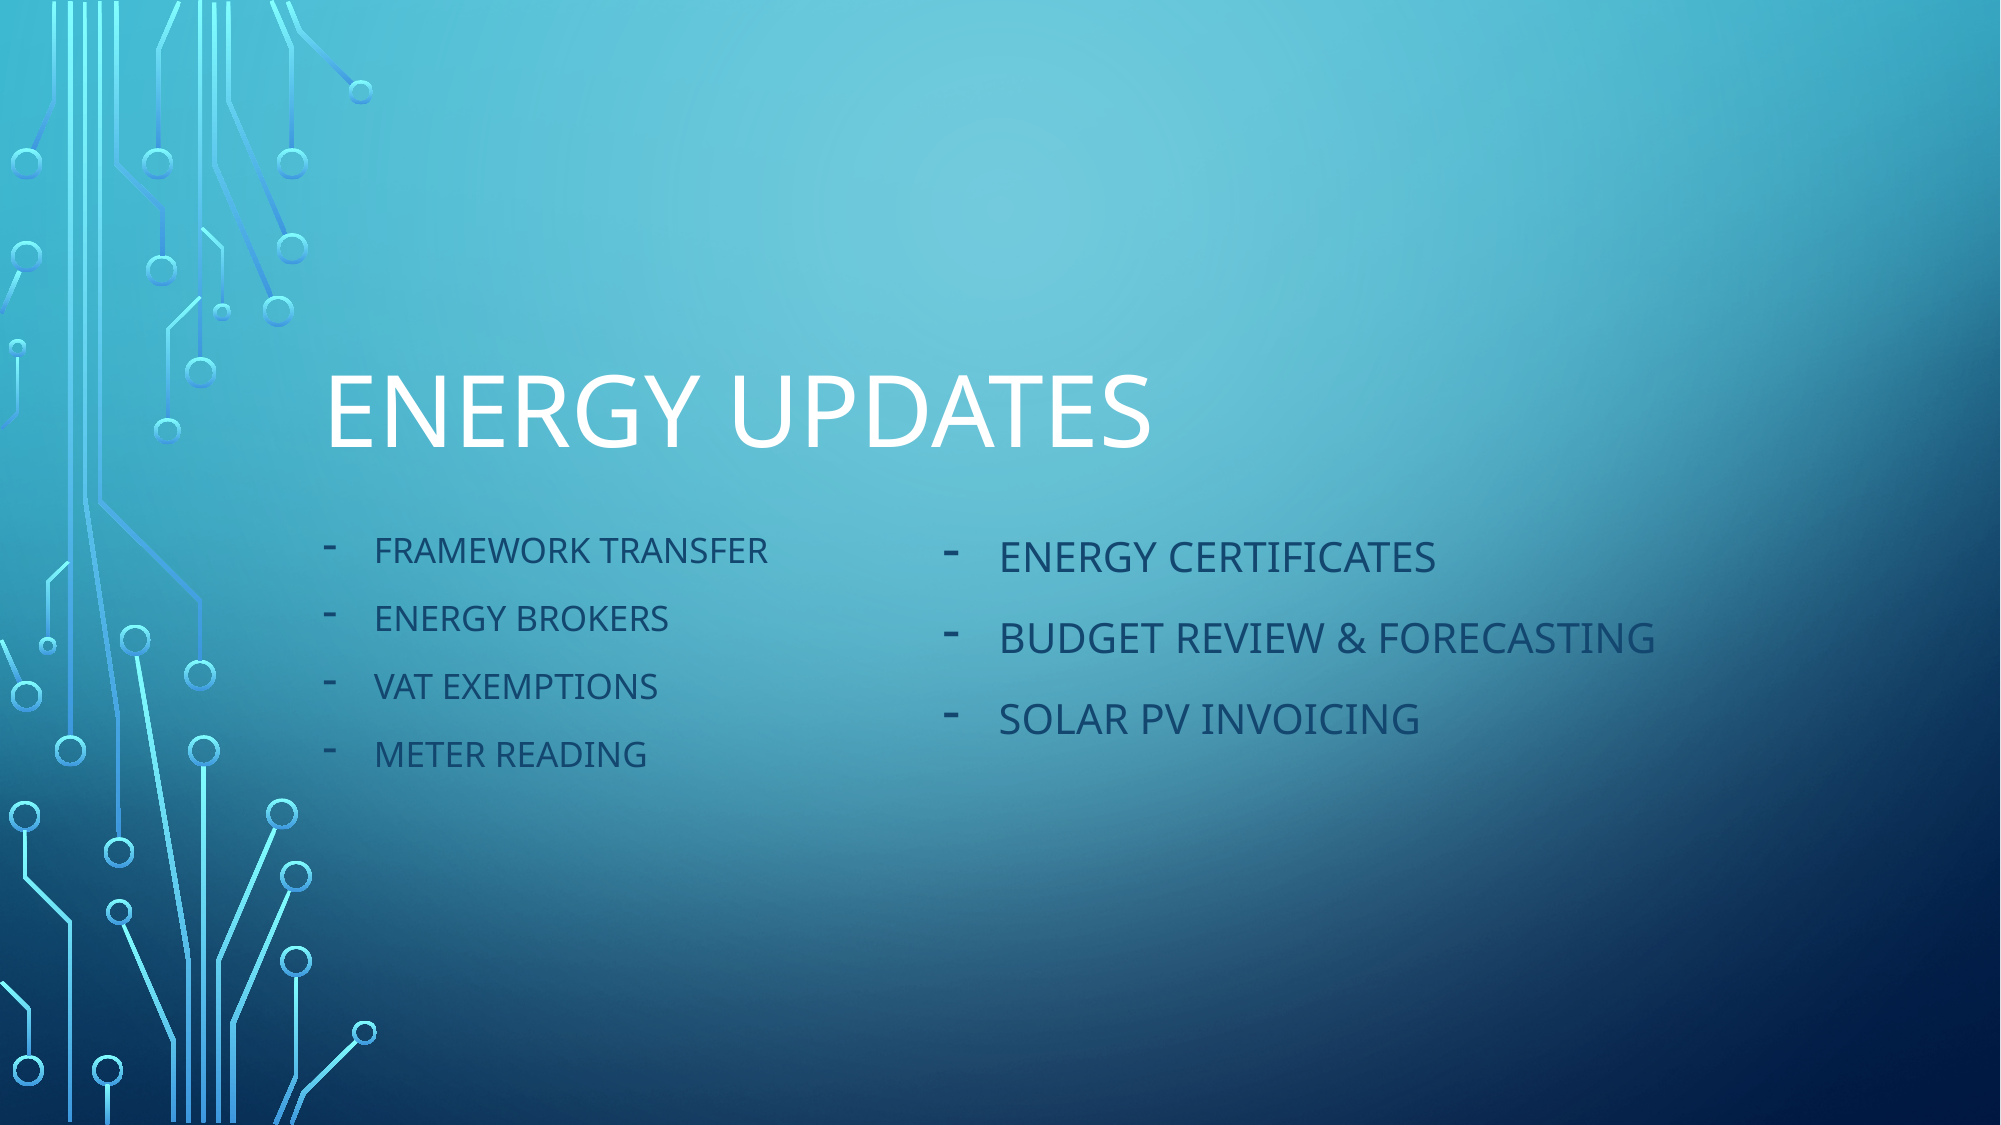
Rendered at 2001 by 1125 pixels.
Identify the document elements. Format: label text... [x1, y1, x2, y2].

text_box Energy certificates Budget Review & forecasting Solar pv invoicing [927, 513, 1727, 786]
title Energy Updates [307, 84, 1750, 477]
subtitle Framework Transfer Energy Brokers VAT exemptions Meter Reading [307, 512, 1750, 785]
